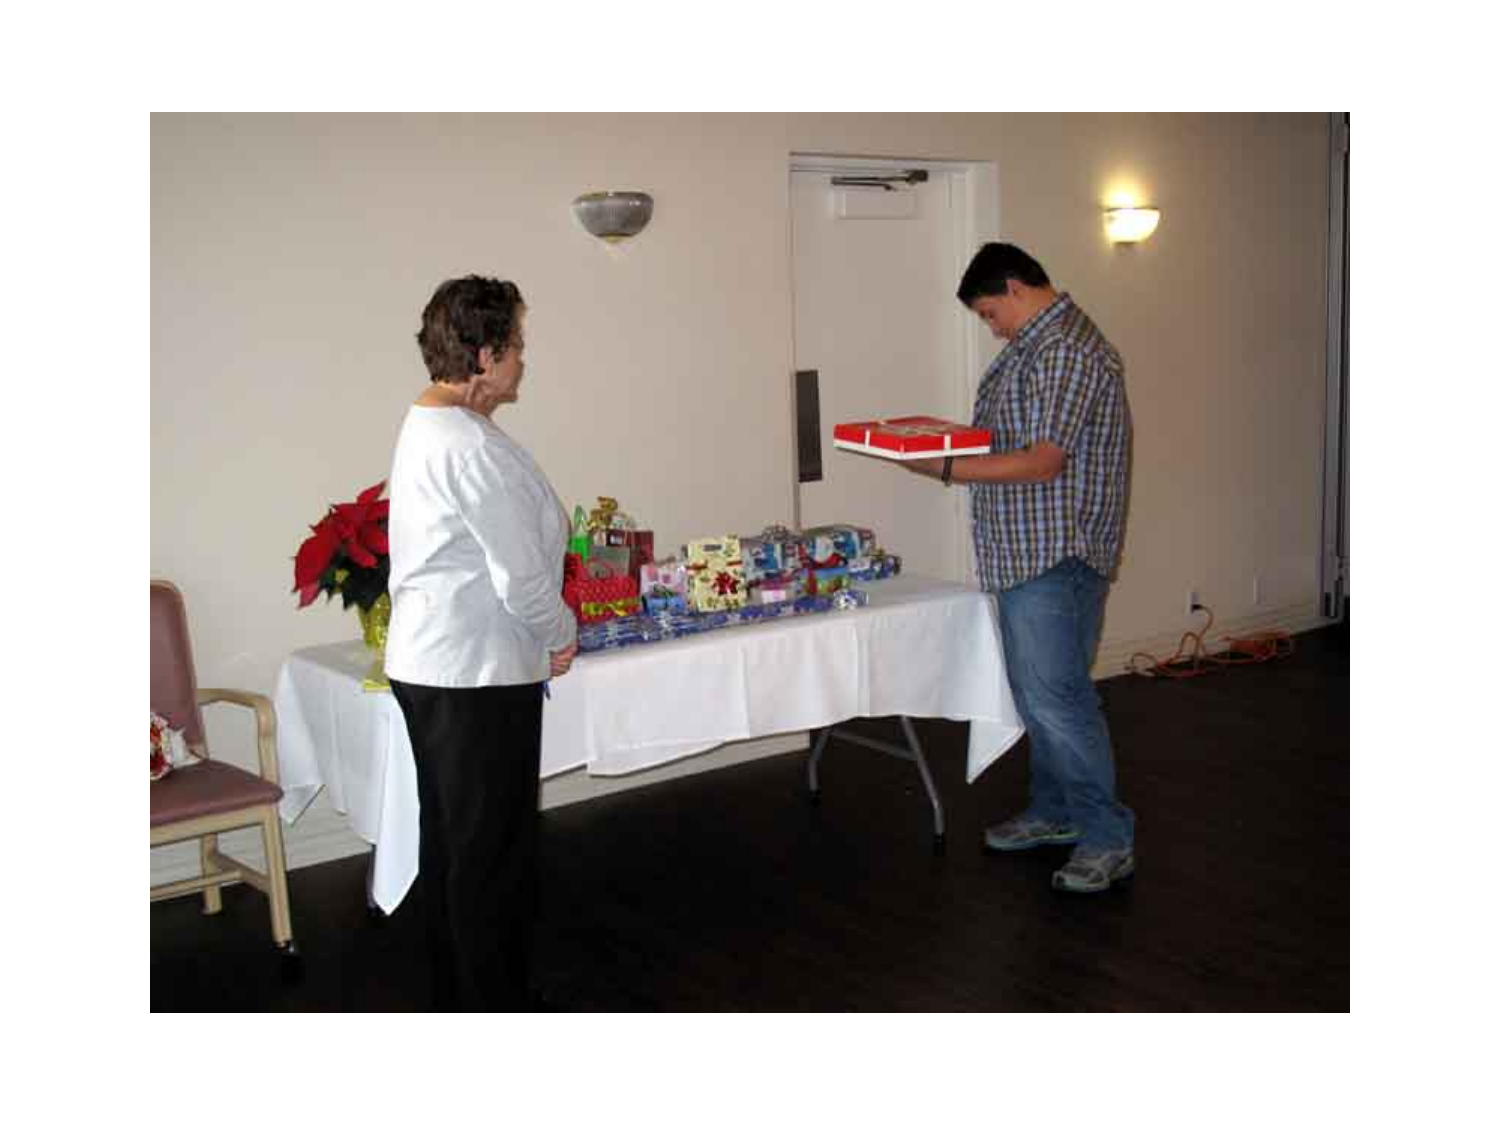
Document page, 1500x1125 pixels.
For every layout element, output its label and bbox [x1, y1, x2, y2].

picture [149, 112, 1351, 1013]
